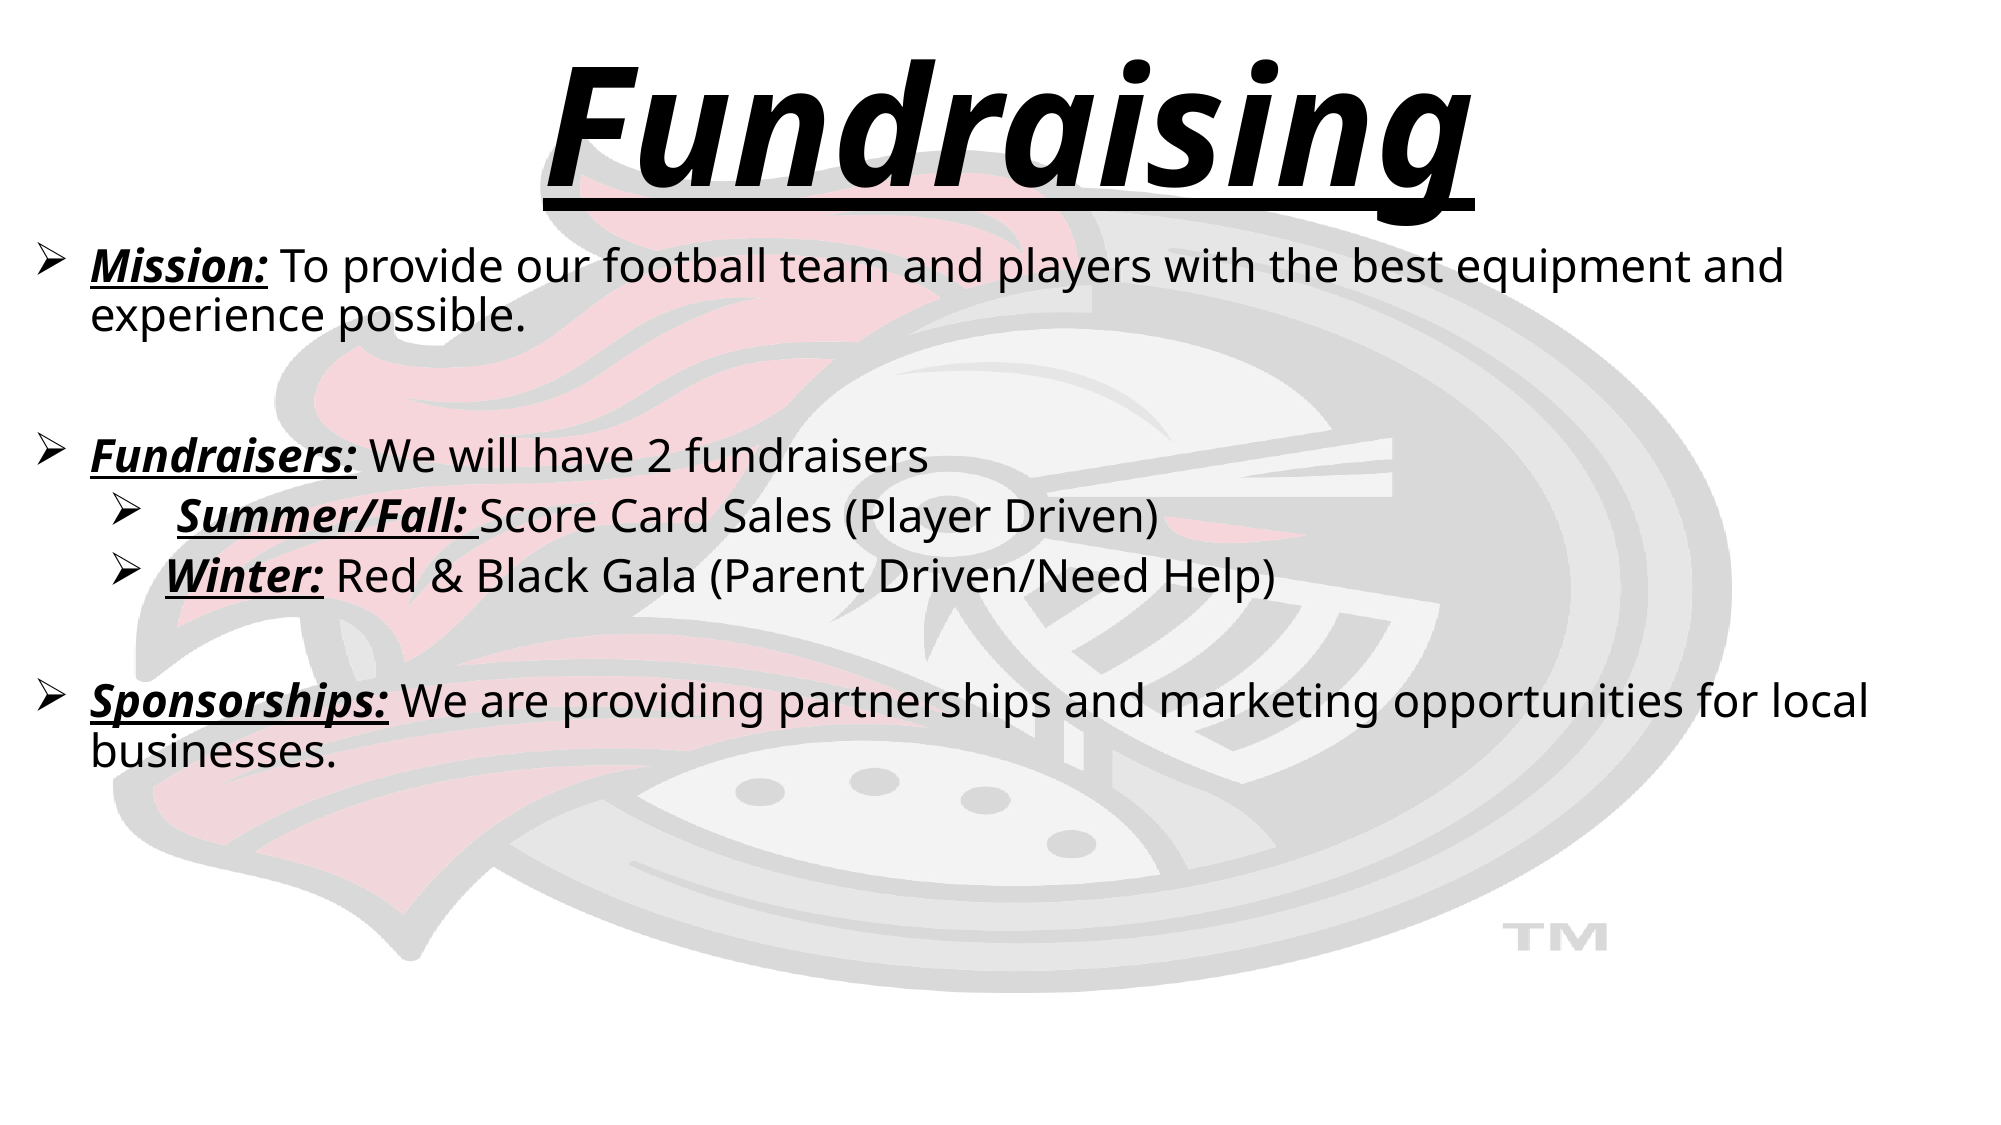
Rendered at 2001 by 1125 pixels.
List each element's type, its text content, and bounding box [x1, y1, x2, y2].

subtitle Fundraising Mission: To provide our football team and players with the best equipment and experience possible. Fundraisers: We will have 2 fundraisers Summer/Fall: Score Card Sales (Player Driven) Winter: Red & Black Gala (Parent Driven/Need Help) Sponsorships: We are providing partnerships and marketing opportunities for local businesses. [18, 34, 2000, 1125]
